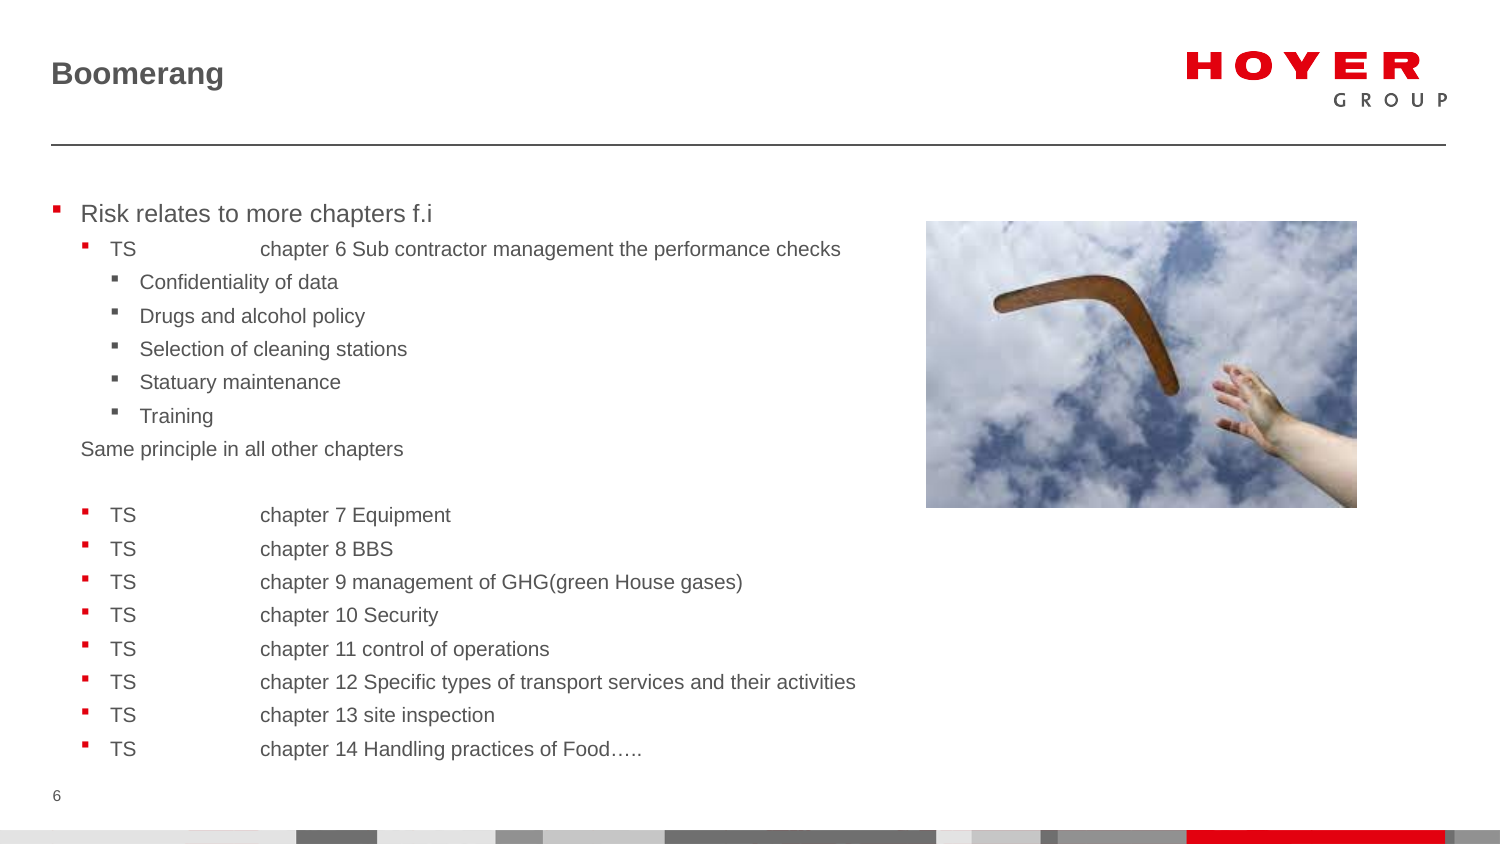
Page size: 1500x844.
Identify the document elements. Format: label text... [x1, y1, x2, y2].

list Risk relates to more chapters f.i TS chapter 6 Sub contractor management the performance checks Confidentiality of data Drugs and alcohol policy Selection of cleaning stations Statuary maintenance Training Same principle in all other chapters TS chapter 7 Equipment TS chapter 8 BBS TS chapter 9 management of GHG(green House gases) TS chapter 10 Security TS chapter 11 control of operations TS chapter 12 Specific types of transport services and their activities TS chapter 13 site inspection TS chapter 14 Handling practices of Food….. [51, 197, 1447, 724]
picture [0, 830, 1500, 844]
list Boomerang [51, 53, 1087, 143]
slide_number 6 [52, 784, 107, 806]
picture [926, 221, 1357, 508]
picture [1187, 51, 1447, 107]
